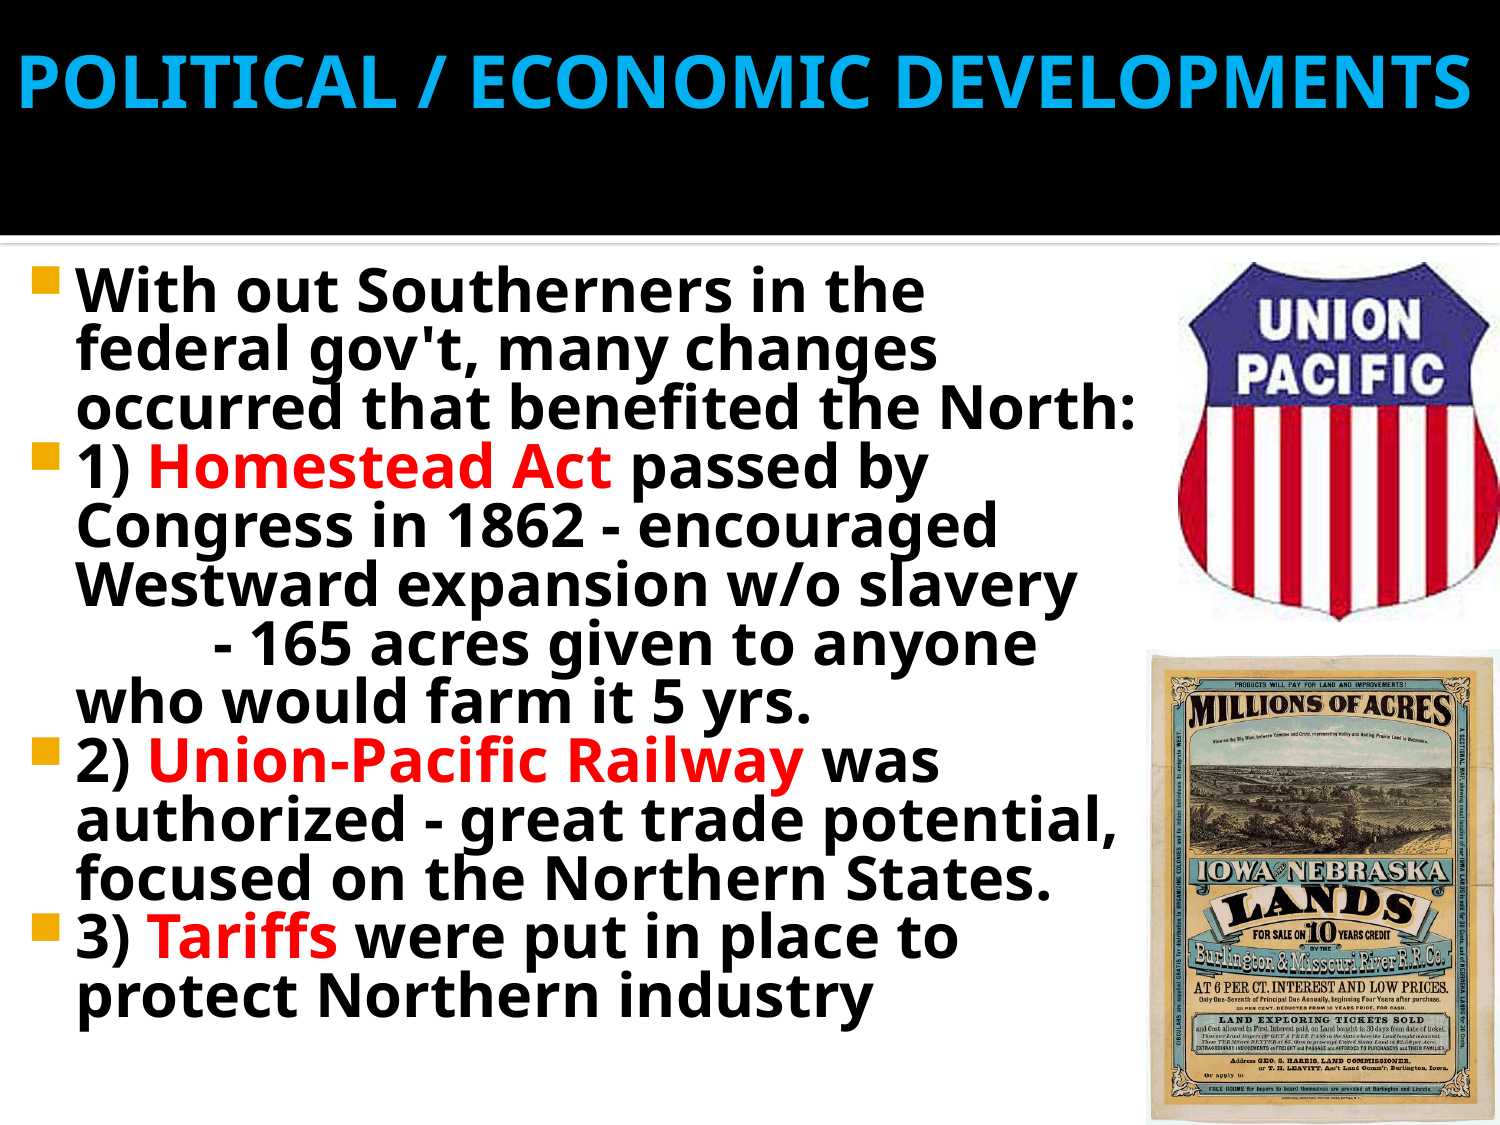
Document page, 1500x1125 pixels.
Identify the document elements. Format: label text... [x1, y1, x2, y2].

picture [1178, 262, 1500, 622]
list With out Southerners in the federal gov't, many changes occurred that benefited the North: 1) Homestead Act passed by Congress in 1862 - encouraged Westward expansion w/o slavery - 165 acres given to anyone who would farm it 5 yrs. 2) Union-Pacific Railway was authorized - great trade potential, focused on the Northern States. 3) Tariffs were put in place to protect Northern industry [0, 249, 1175, 1125]
picture [1146, 649, 1500, 1125]
title POLITICAL / ECONOMIC DEVELOPMENTS [0, 25, 1500, 231]
